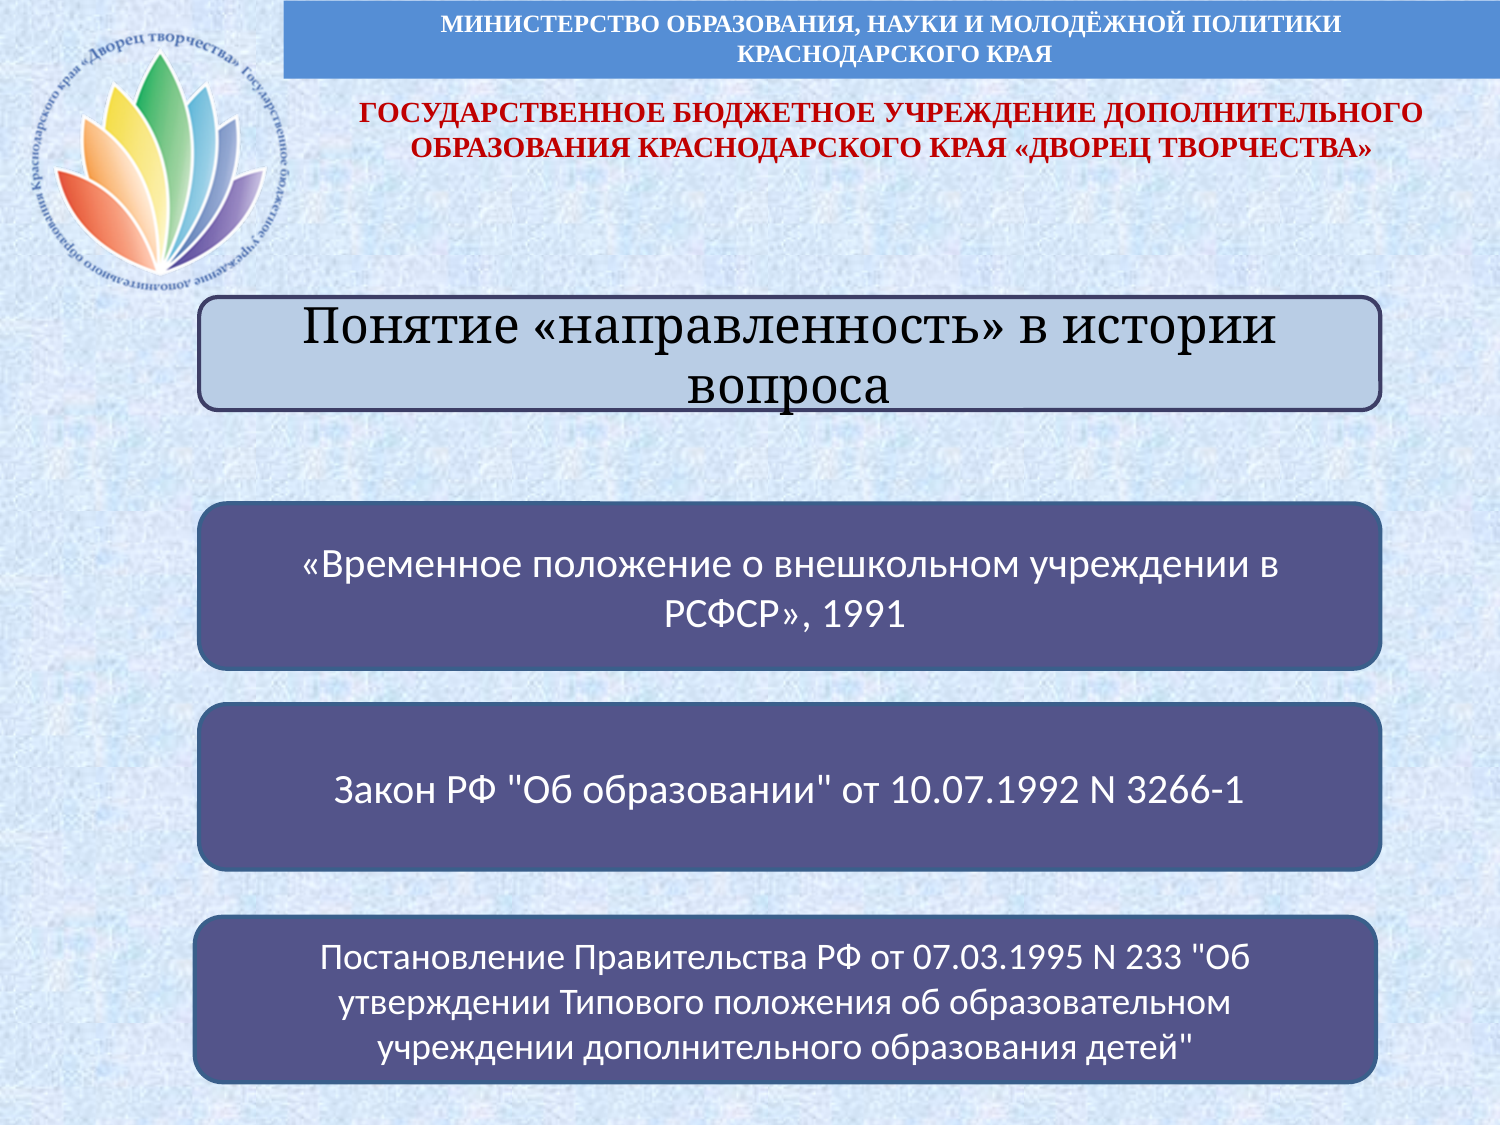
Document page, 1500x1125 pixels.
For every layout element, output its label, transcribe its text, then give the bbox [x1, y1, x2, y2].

text_box Понятие «направленность» в истории вопроса [199, 296, 1381, 411]
text_box ГОСУДАРСТВЕННОЕ БЮДЖЕТНОЕ УЧРЕЖДЕНИЕ ДОПОЛНИТЕЛЬНОГО ОБРАЗОВАНИЯ КРАСНОДАРСКОГО КРАЯ «ДВОРЕЦ ТВОРЧЕСТВА» [518, 86, 1471, 171]
text_box Постановление Правительства РФ от 07.03.1995 N 233 "Об утверждении Типового положения об образовательном учреждении дополнительного образования детей" [192, 914, 1379, 1085]
picture [0, 0, 1500, 1125]
text_box МИНИСТЕРСТВО ОБРАЗОВАНИЯ, НАУКИ И МОЛОДЁЖНОЙ ПОЛИТИКИ КРАСНОДАРСКОГО КРАЯ [518, 0, 1500, 79]
text_box Закон РФ "Об образовании" от 10.07.1992 N 3266-1 [196, 702, 1383, 872]
text_box «Временное положение о внешкольном учреждении в РСФСР», 1991 [196, 501, 1383, 671]
